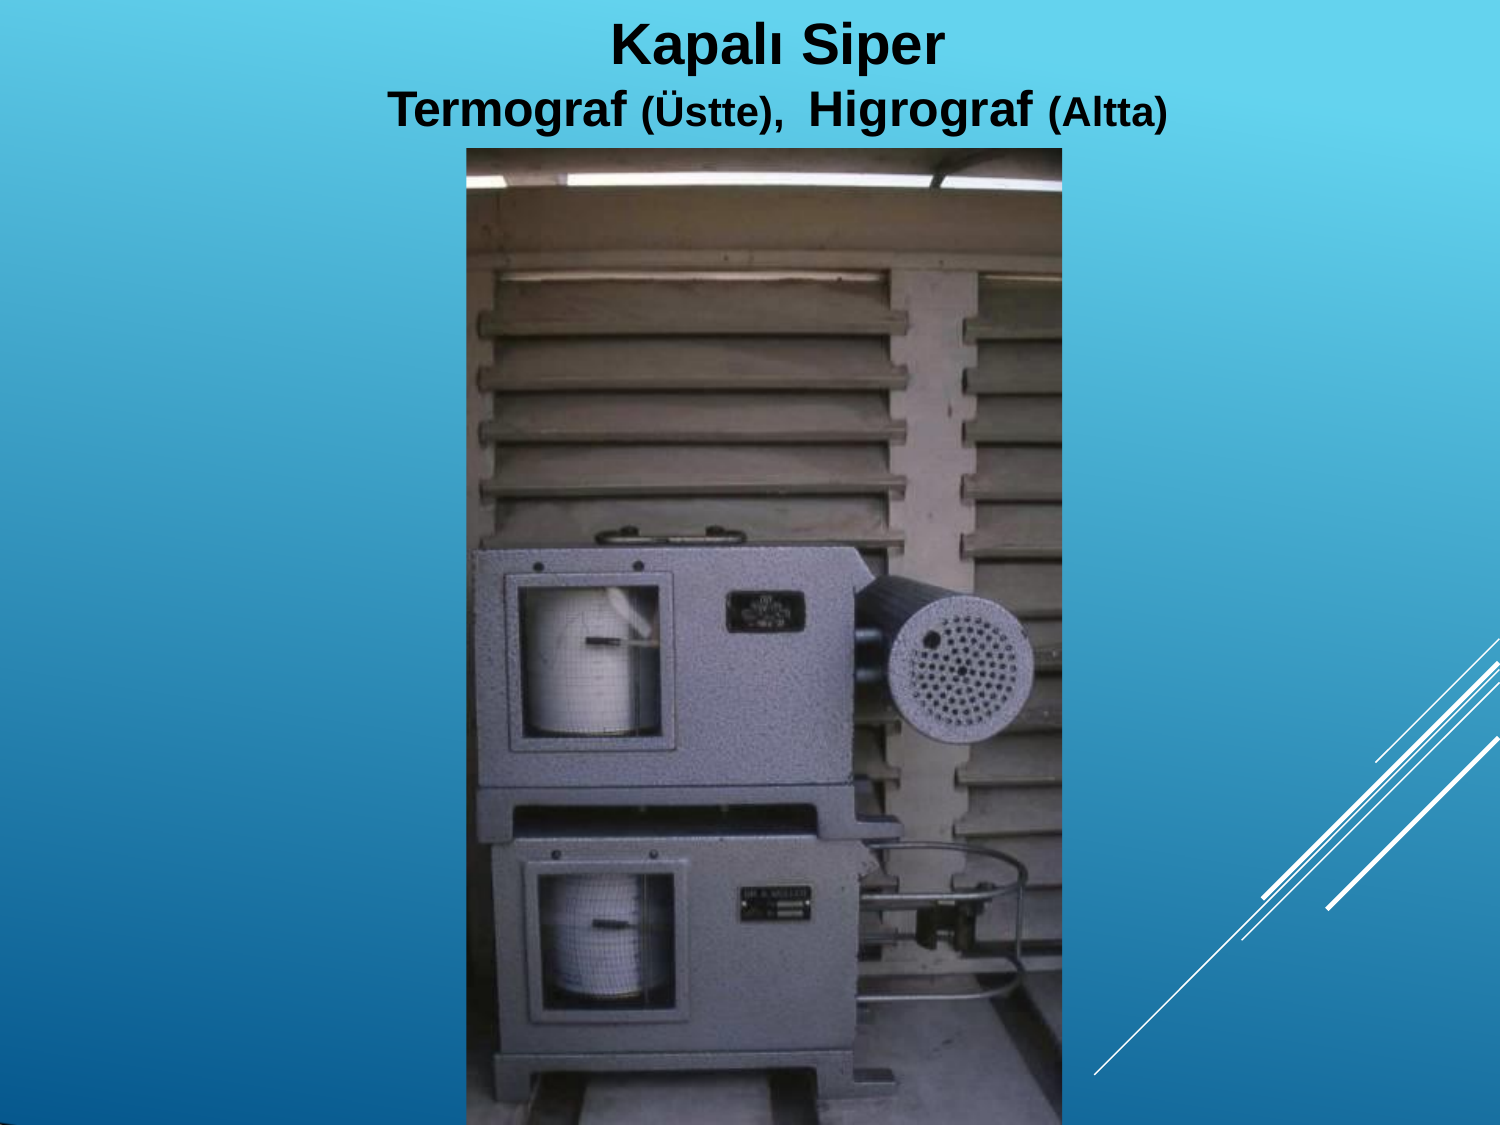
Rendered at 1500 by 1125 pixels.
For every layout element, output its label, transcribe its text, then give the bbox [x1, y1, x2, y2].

title Kapalı Siper Termograf (Üstte), Higrograf (Altta) [386, 3, 1170, 194]
picture [0, 0, 1500, 1125]
text_box [466, 194, 1063, 1125]
